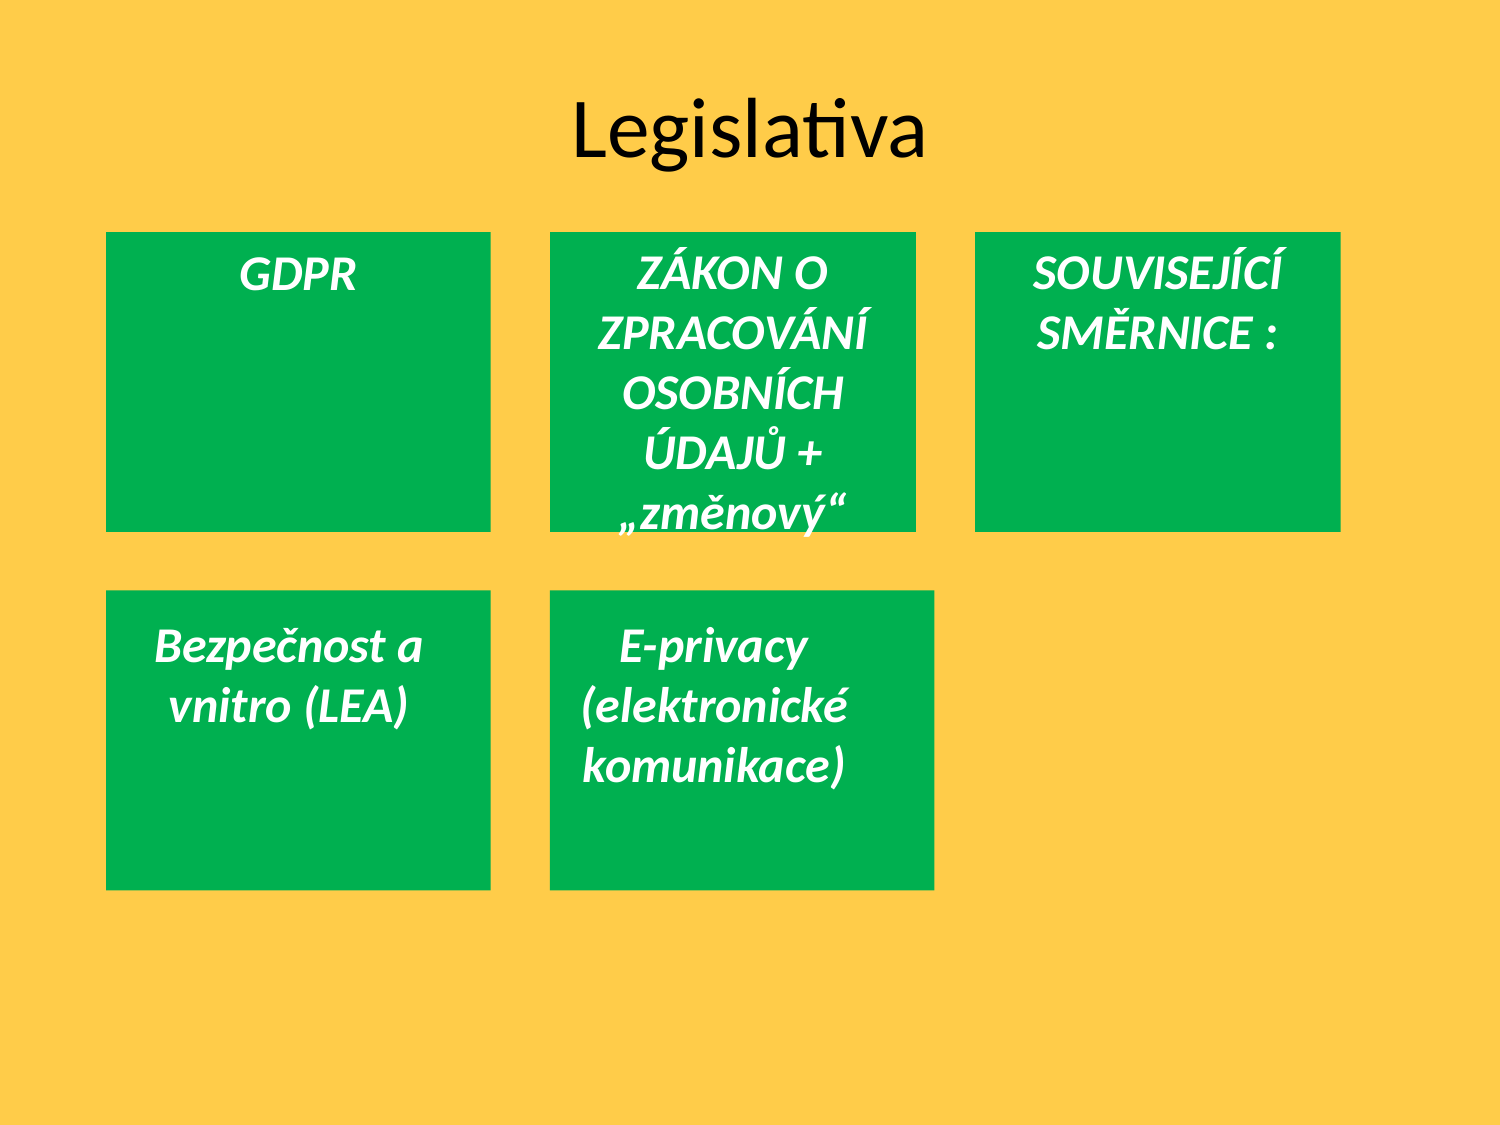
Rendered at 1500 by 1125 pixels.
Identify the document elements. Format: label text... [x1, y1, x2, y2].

text_box GDPR [115, 232, 482, 353]
text_box [975, 413, 1341, 532]
text_box [106, 232, 491, 532]
text_box [549, 590, 935, 891]
text_box Bezpečnost a vnitro (LEA) [106, 605, 472, 786]
text_box Legislativa [75, 64, 1425, 182]
text_box E-privacy (elektronické komunikace) [531, 605, 897, 846]
text_box ZÁKON O ZPRACOVÁNÍ OSOBNÍCH ÚDAJŮ + „změnový“ [550, 232, 916, 588]
text_box [106, 590, 491, 891]
text_box SOUVISEJÍCÍ SMĚRNICE : [975, 232, 1341, 413]
